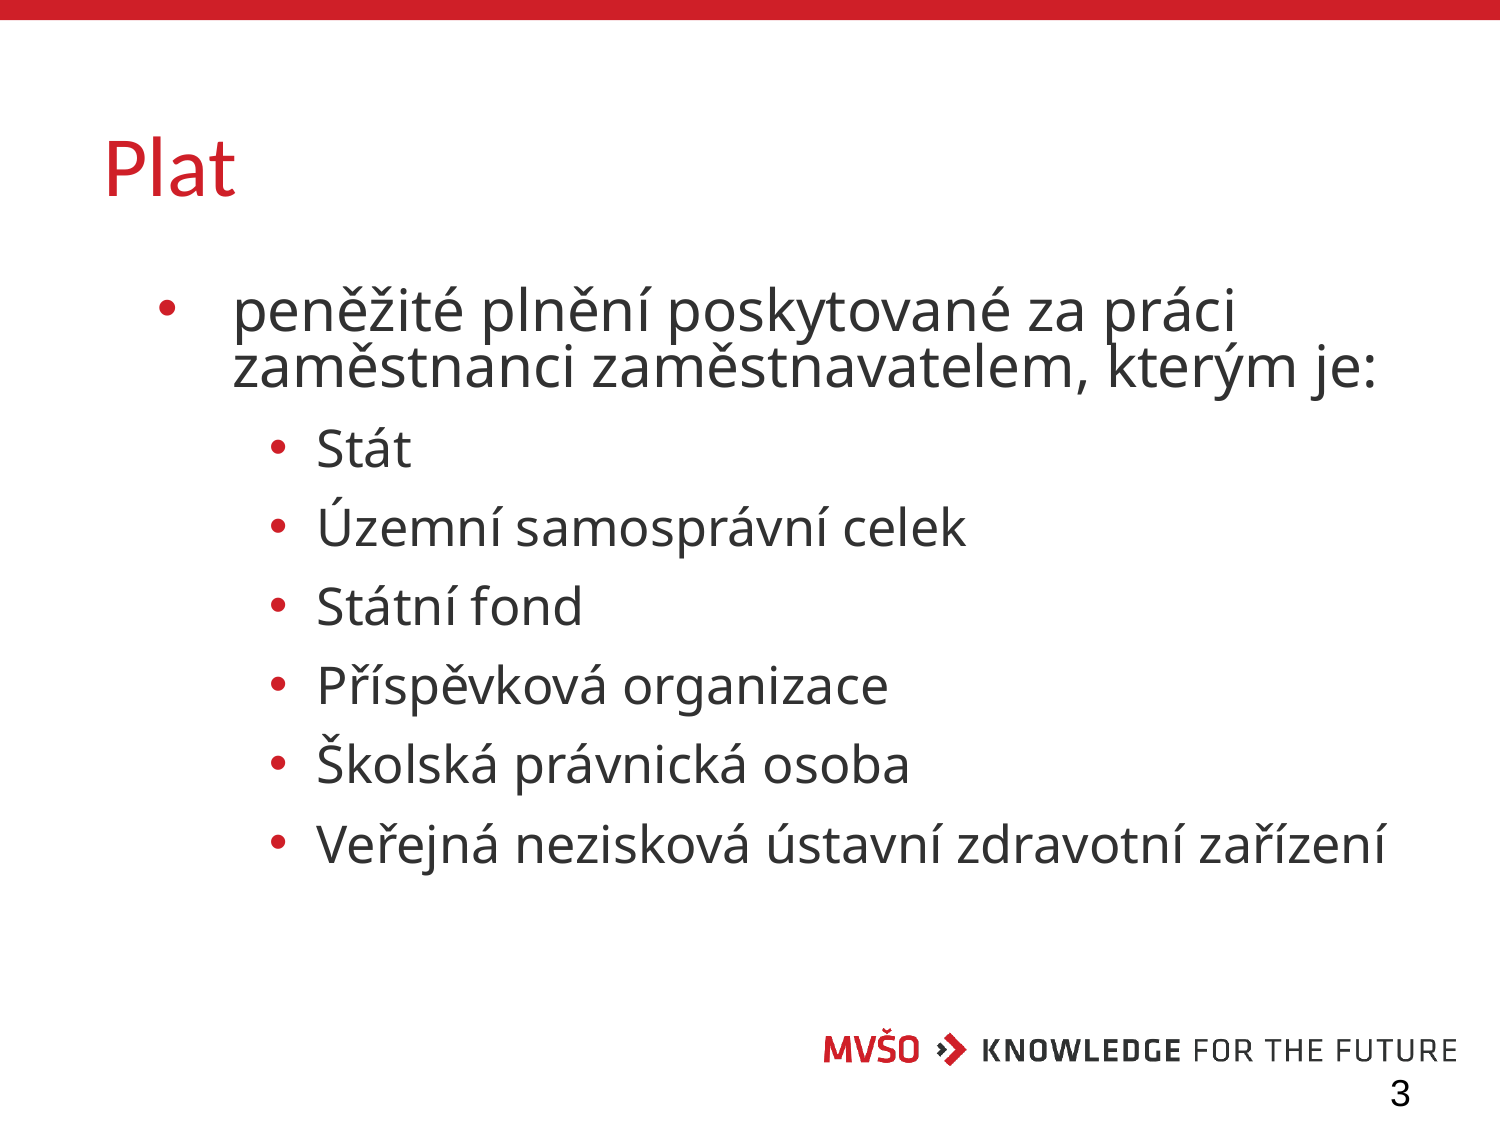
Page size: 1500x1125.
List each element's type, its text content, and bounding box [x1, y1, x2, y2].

list peněžité plnění poskytované za práci zaměstnanci zaměstnavatelem, kterým je: Stát Územní samosprávní celek Státní fond Příspěvková organizace Školská právnická osoba Veřejná nezisková ústavní zdravotní zařízení [112, 278, 1436, 1125]
title Plat [88, 59, 1412, 278]
picture [1436, 1028, 1456, 1061]
slide_number 3 [1375, 1061, 1500, 1103]
